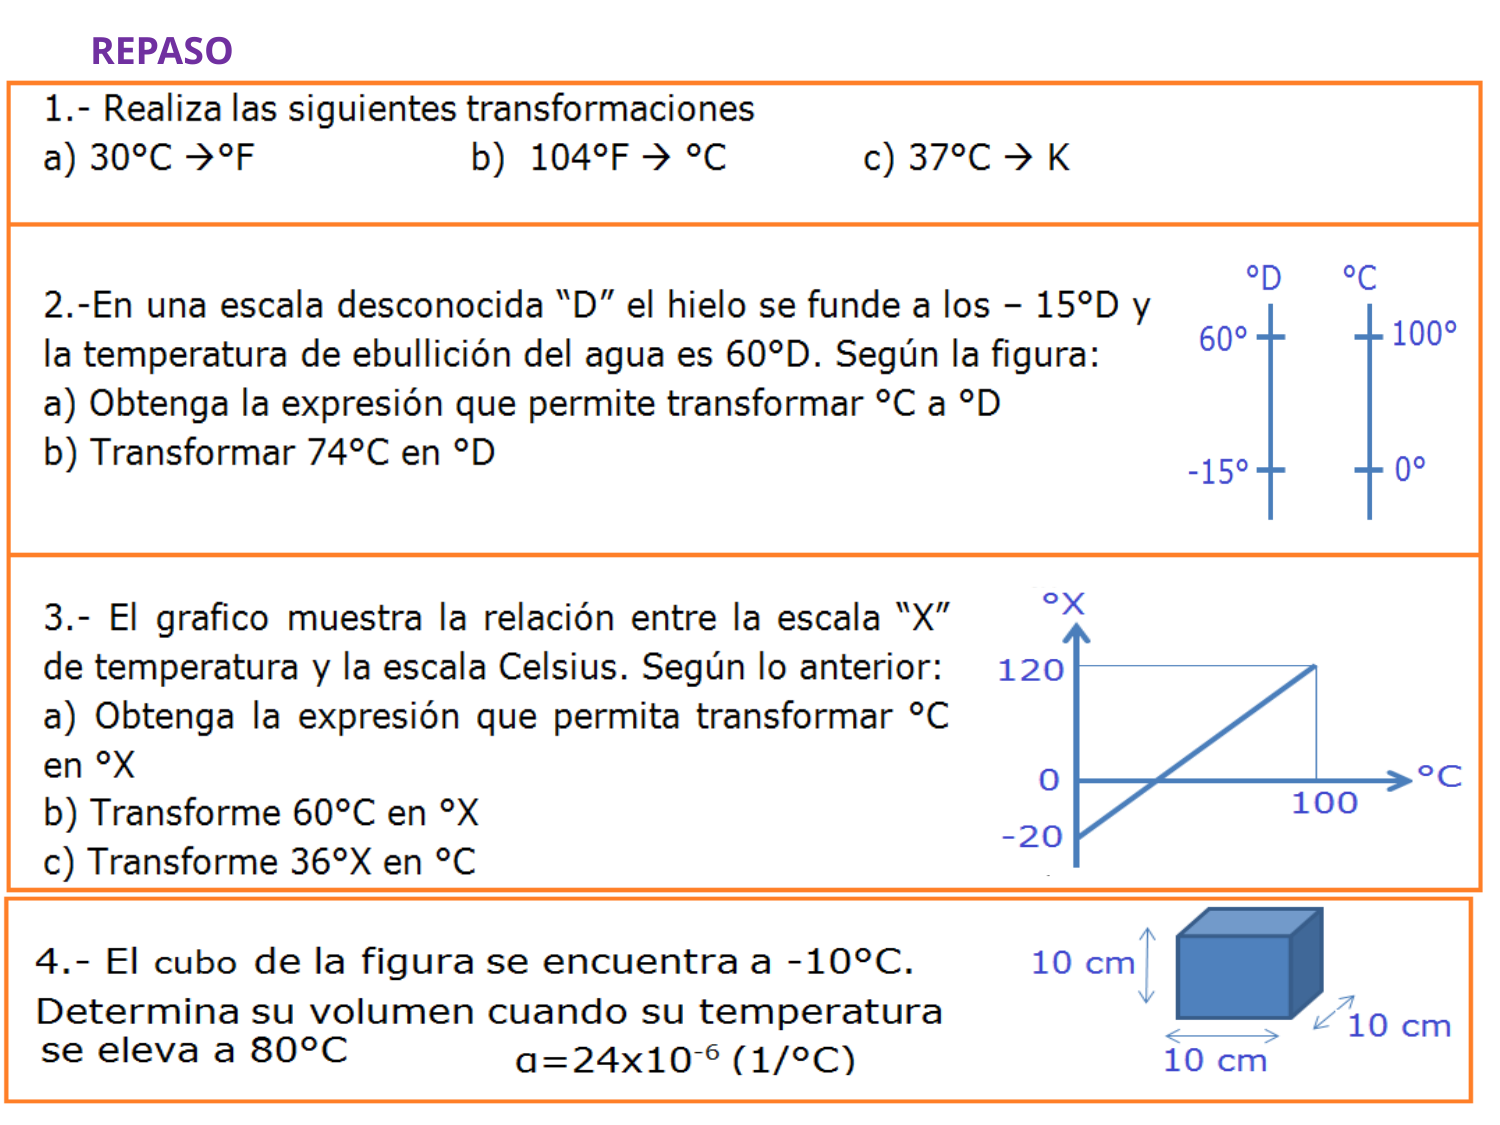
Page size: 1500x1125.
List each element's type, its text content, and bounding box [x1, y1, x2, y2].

list REPASO [75, 19, 1425, 76]
picture [0, 77, 1487, 1107]
